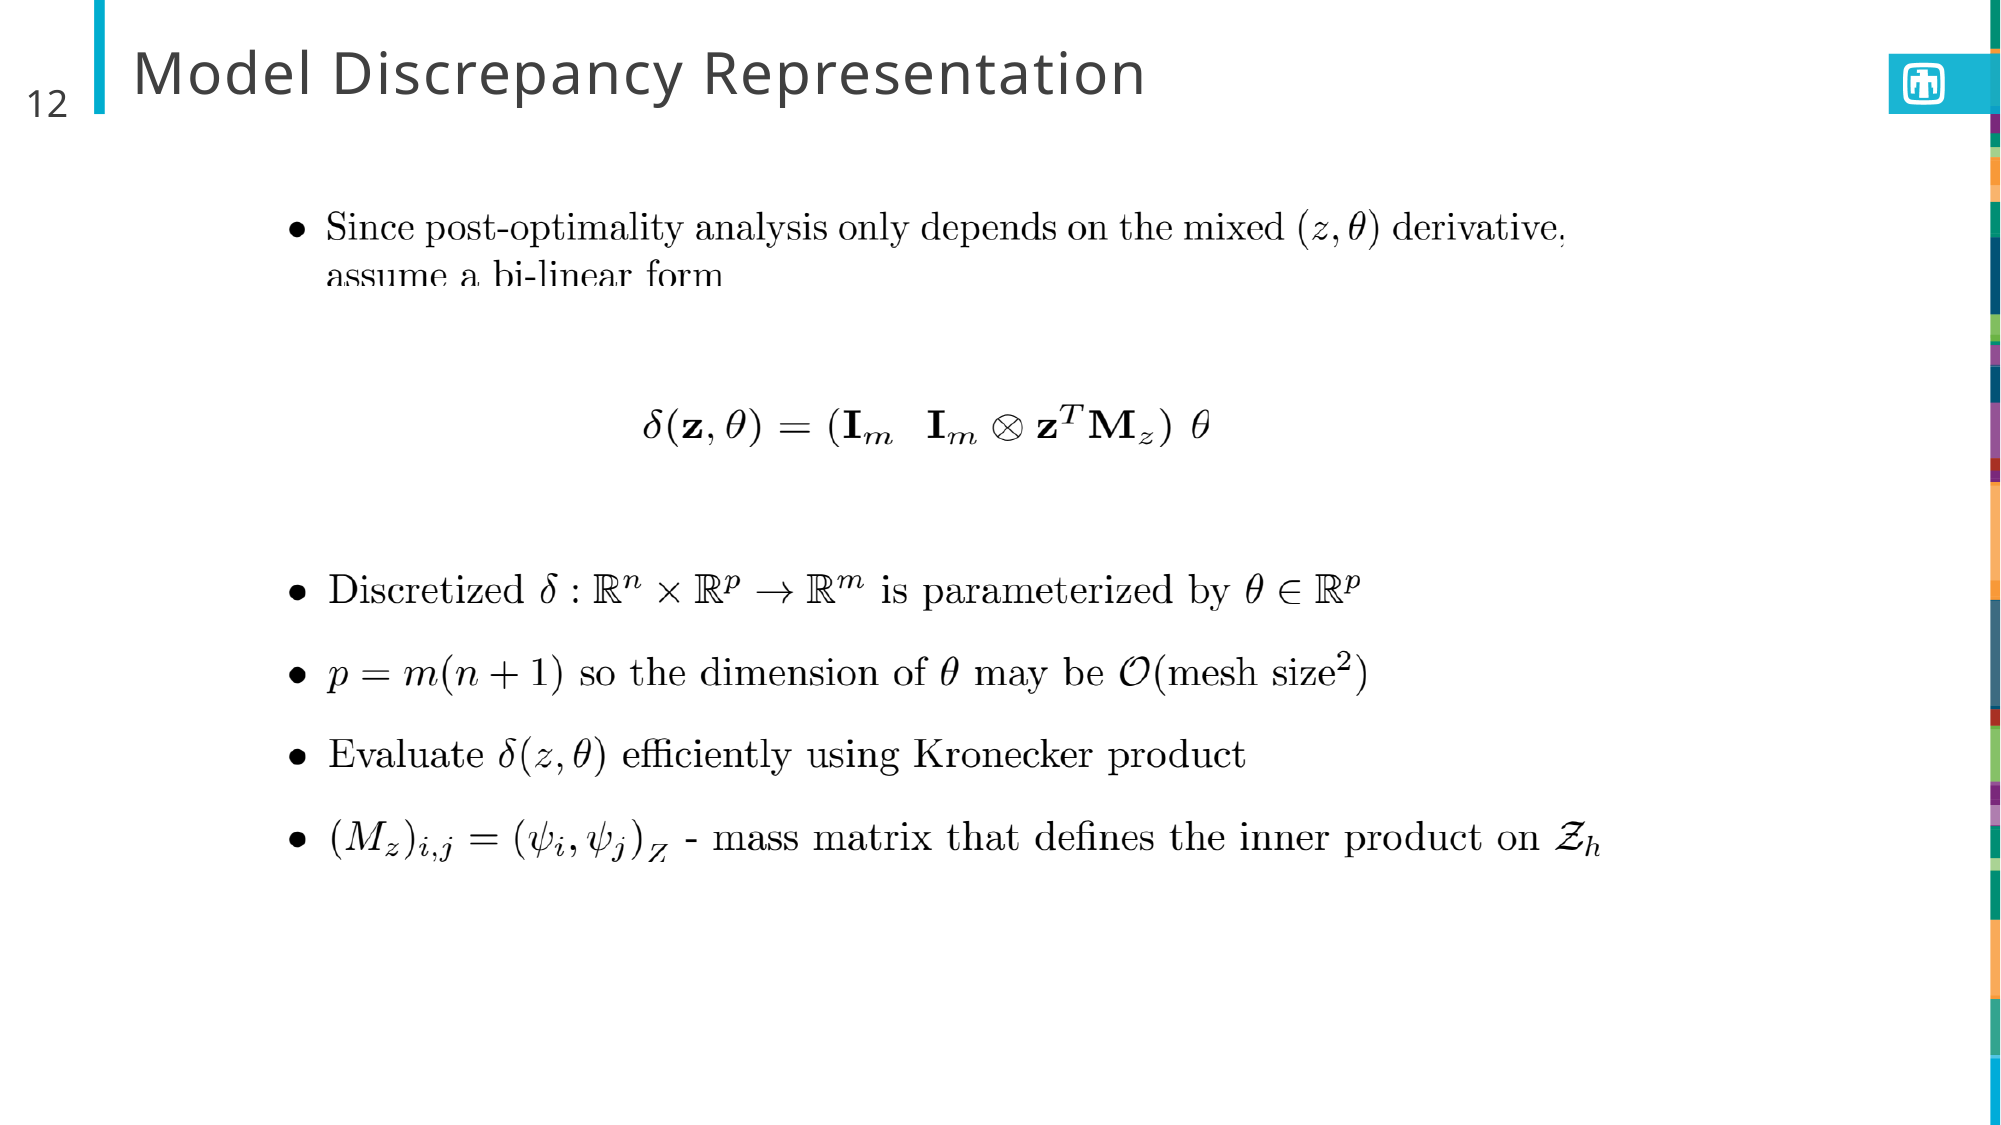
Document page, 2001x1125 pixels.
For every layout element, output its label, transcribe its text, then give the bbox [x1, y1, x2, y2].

picture [0, 0, 2001, 1125]
text_box Model Discrepancy Representation [118, 39, 2000, 133]
text_box 12 [10, 73, 93, 133]
